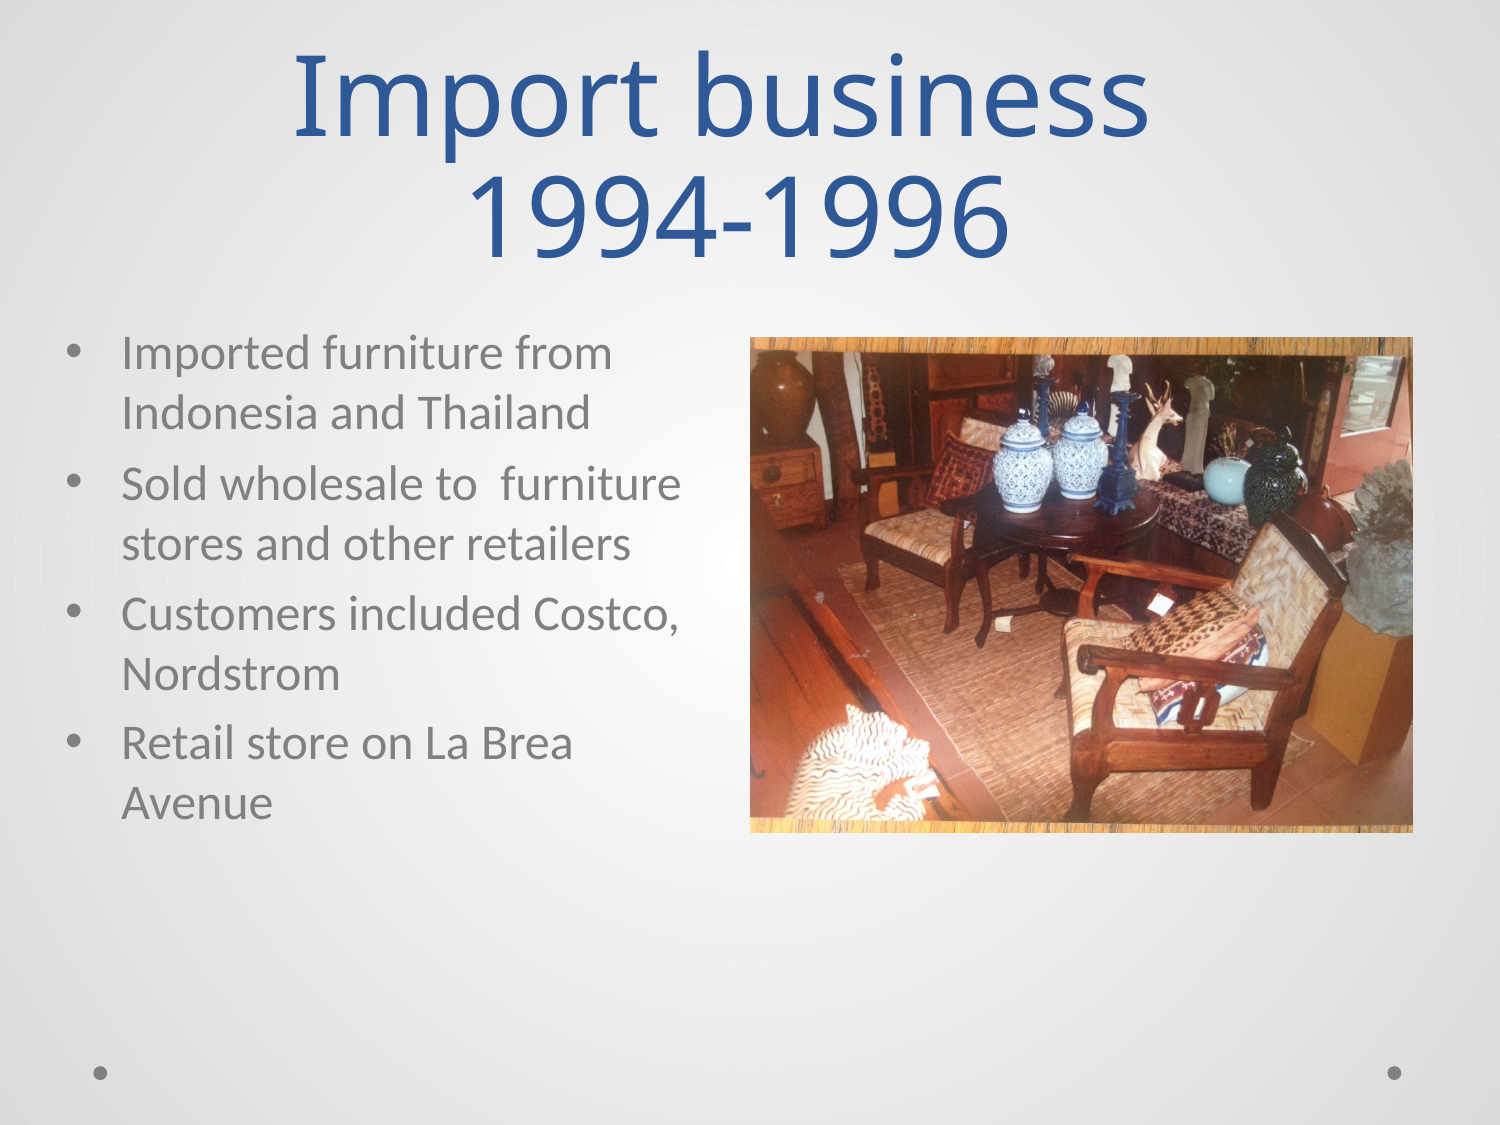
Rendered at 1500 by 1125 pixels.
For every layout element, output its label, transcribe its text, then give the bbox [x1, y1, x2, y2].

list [749, 337, 1414, 834]
list Imported furniture from Indonesia and Thailand Sold wholesale to furniture stores and other retailers Customers included Costco, Nordstrom Retail store on La Brea Avenue [50, 312, 713, 955]
title Import business 1994-1996 [62, 87, 1413, 288]
